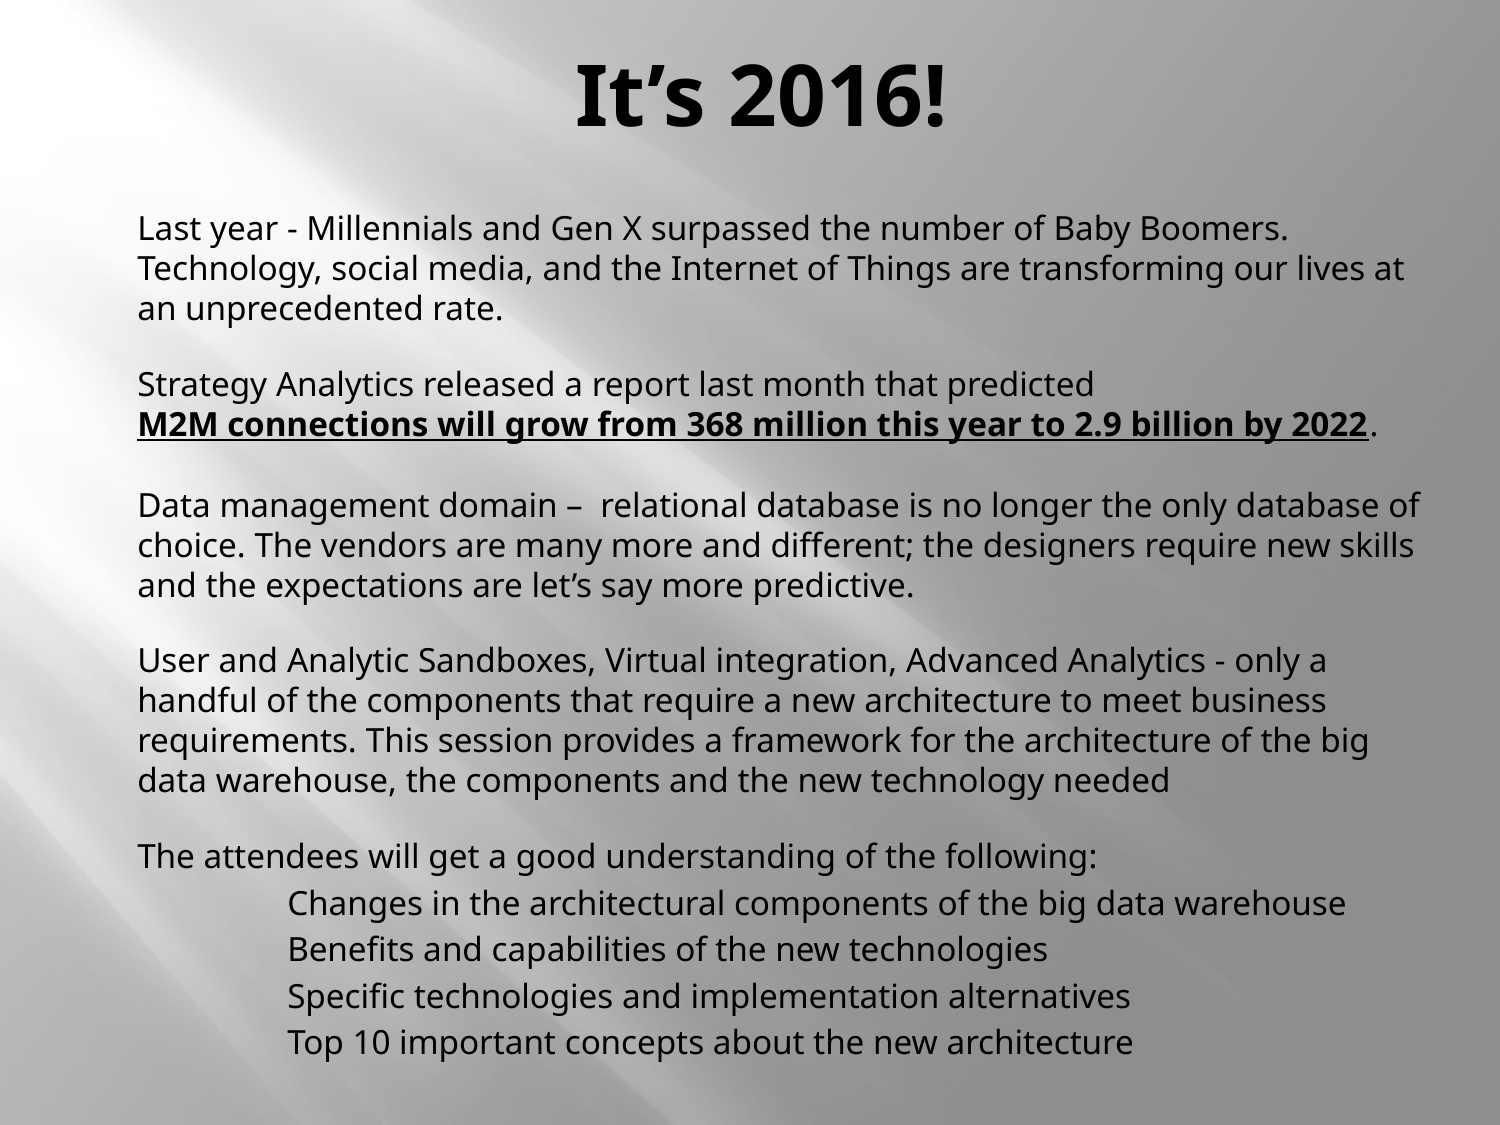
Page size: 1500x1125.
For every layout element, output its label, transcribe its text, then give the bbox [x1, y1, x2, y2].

list Last year - Millennials and Gen X surpassed the number of Baby Boomers. Technology, social media, and the Internet of Things are transforming our lives at an unprecedented rate. Strategy Analytics released a report last month that predicted M2M connections will grow from 368 million this year to 2.9 billion by 2022. Data management domain – relational database is no longer the only database of choice. The vendors are many more and different; the designers require new skills and the expectations are let’s say more predictive. User and Analytic Sandboxes, Virtual integration, Advanced Analytics - only a handful of the components that require a new architecture to meet business requirements. This session provides a framework for the architecture of the big data warehouse, the components and the new technology needed The attendees will get a good understanding of the following: Changes in the architectural components of the big data warehouse Benefits and capabilities of the new technologies Specific technologies and implementation alternatives Top 10 important concepts about the new architecture [99, 200, 1450, 1000]
title It’s 2016! [87, 24, 1438, 163]
